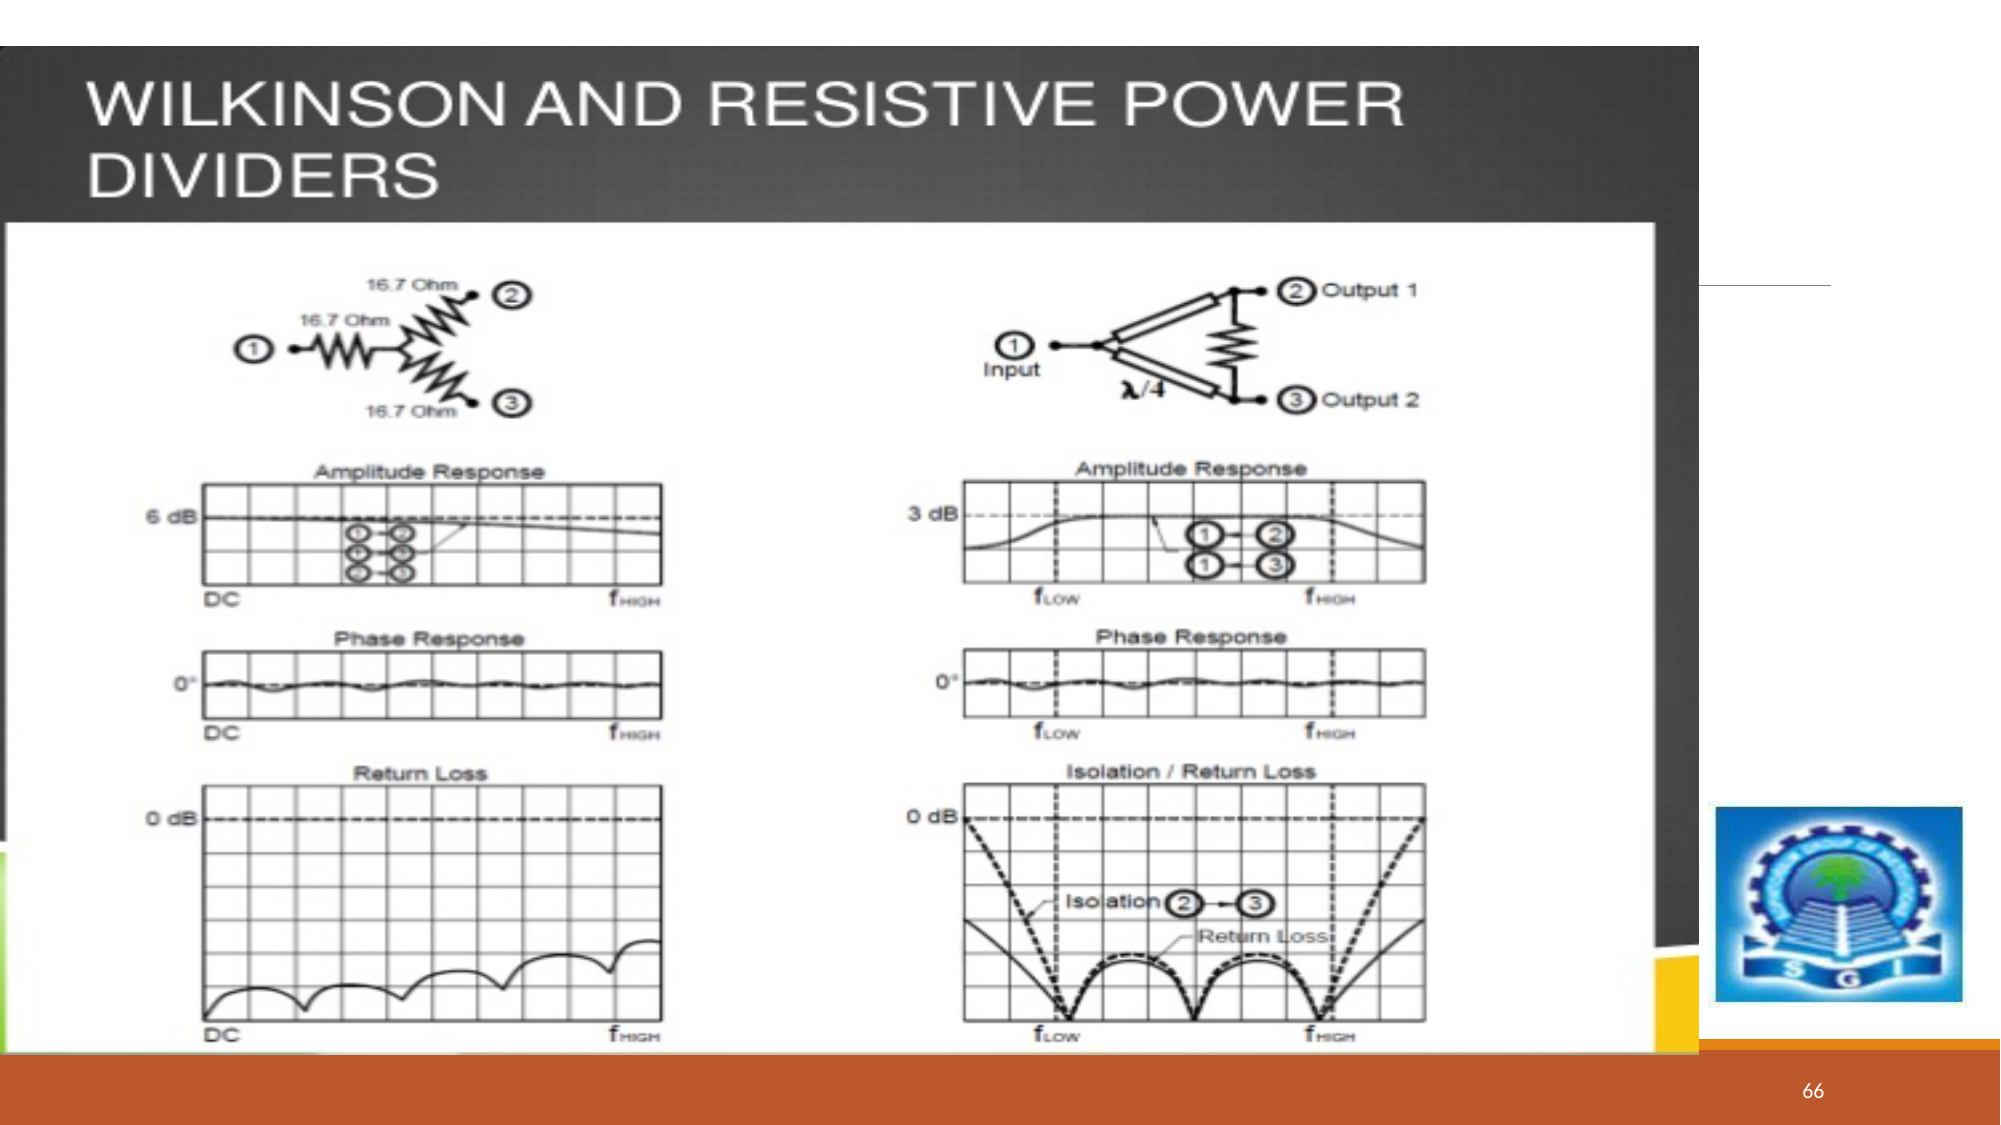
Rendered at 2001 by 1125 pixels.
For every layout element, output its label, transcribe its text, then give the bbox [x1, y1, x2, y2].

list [0, 46, 1699, 1055]
picture [1707, 801, 1971, 1008]
slide_number 66 [1624, 1059, 1840, 1120]
